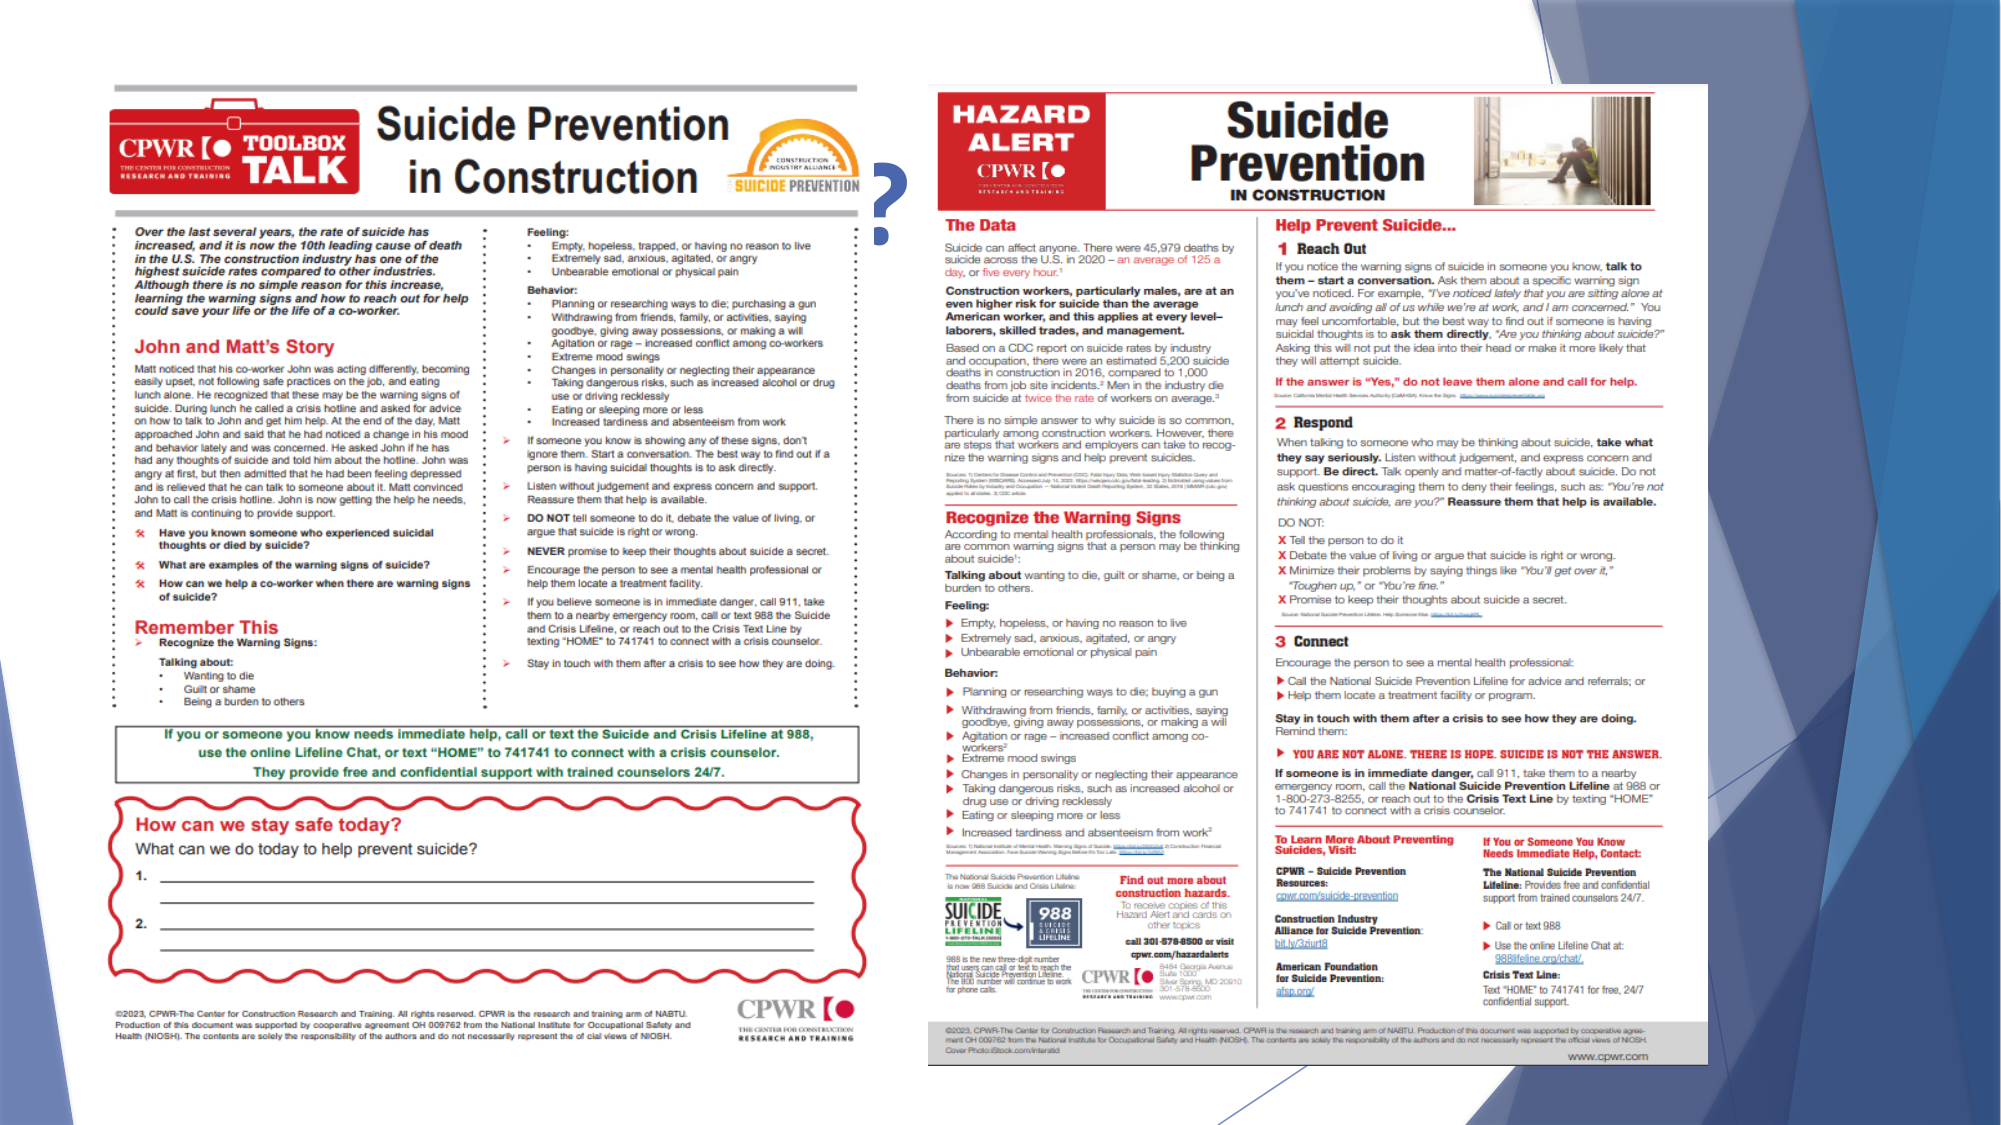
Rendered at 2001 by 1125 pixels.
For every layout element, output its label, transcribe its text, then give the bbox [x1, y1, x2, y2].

title Toolbox Talks? [93, 39, 1902, 275]
picture [93, 71, 874, 1054]
picture [927, 83, 1709, 1067]
